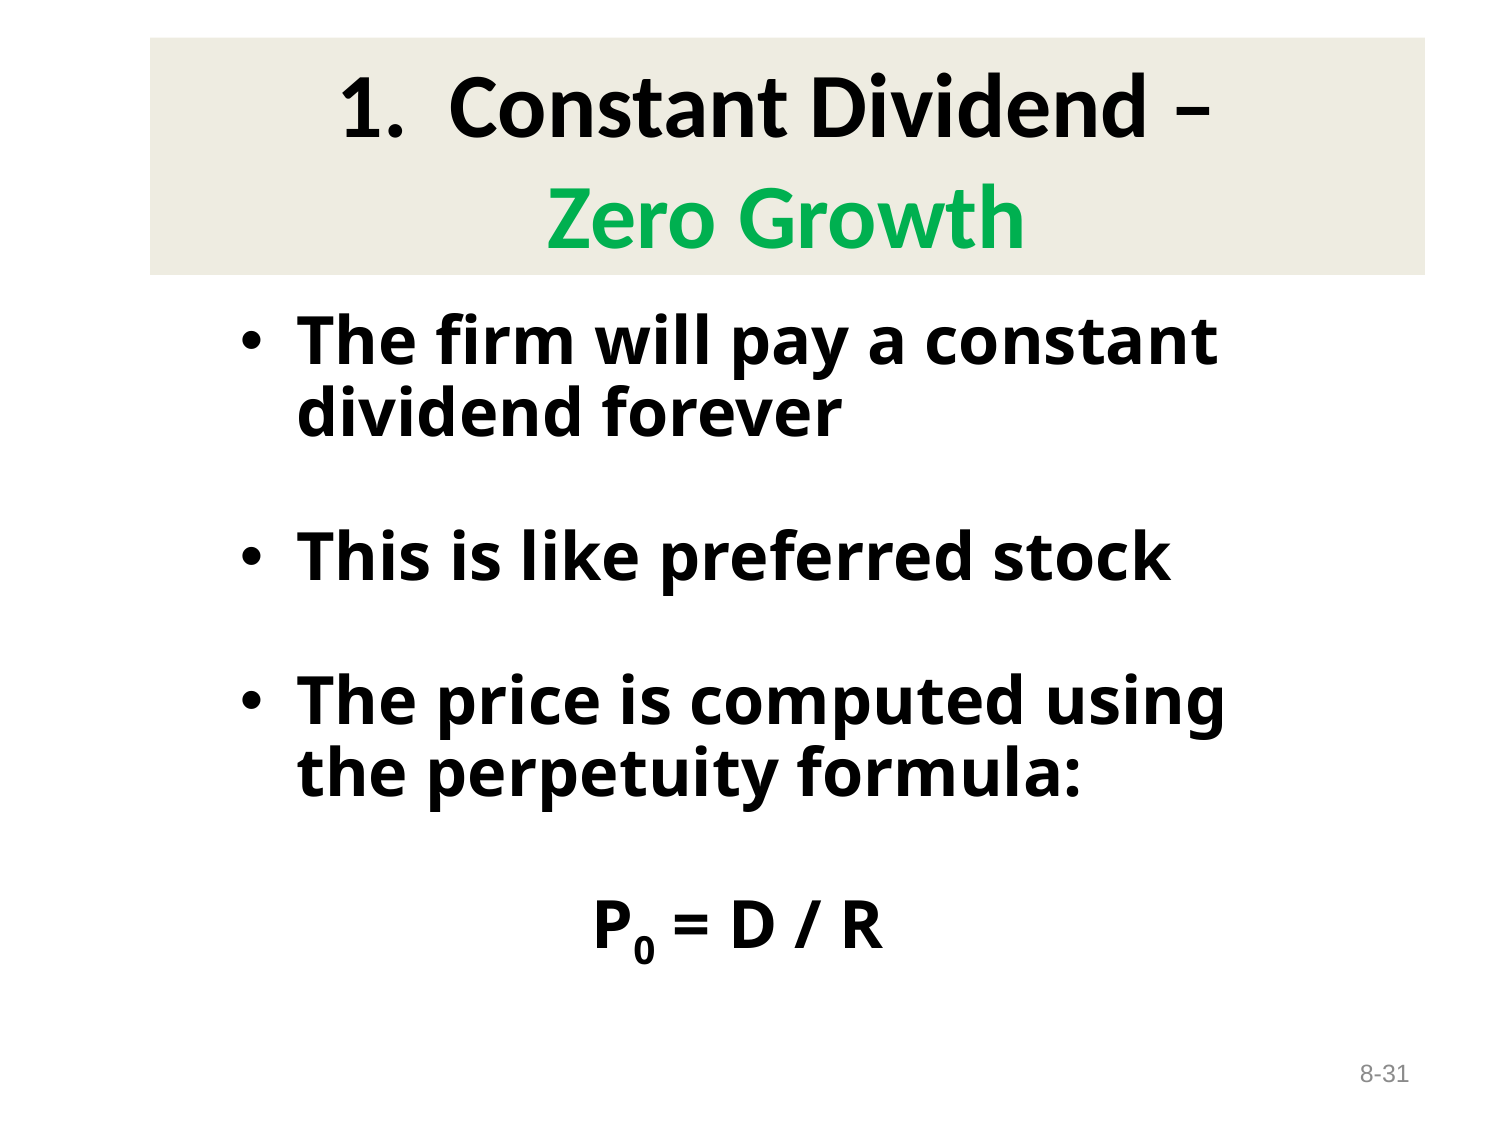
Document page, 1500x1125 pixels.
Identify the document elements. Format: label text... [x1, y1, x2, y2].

text_box The firm will pay a constant dividend forever This is like preferred stock The price is computed using the perpetuity formula: P0 = D / R [150, 299, 1250, 972]
title 1. Constant Dividend – Zero Growth [149, 37, 1426, 276]
slide_number 8-31 [1074, 1042, 1425, 1103]
